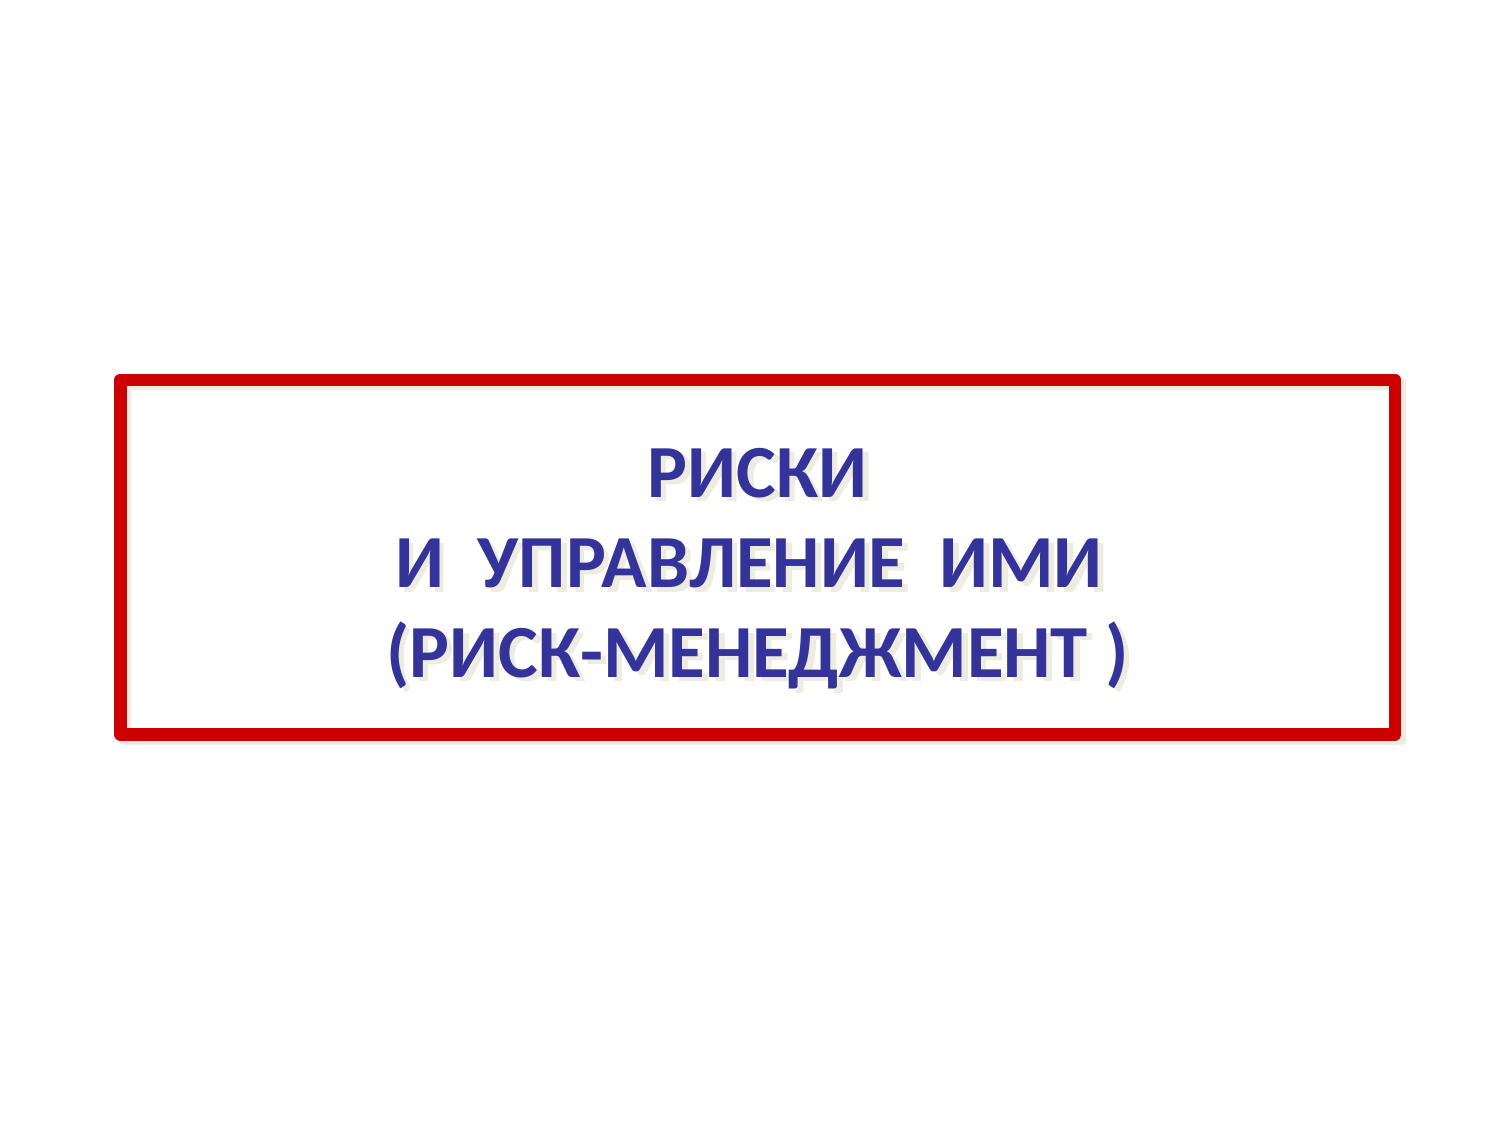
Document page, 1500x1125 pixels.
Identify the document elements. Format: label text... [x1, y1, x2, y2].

title РИСКИ И УПРАВЛЕНИЕ ИМИ (РИСК-МЕНЕДЖМЕНТ ) [120, 379, 1396, 735]
